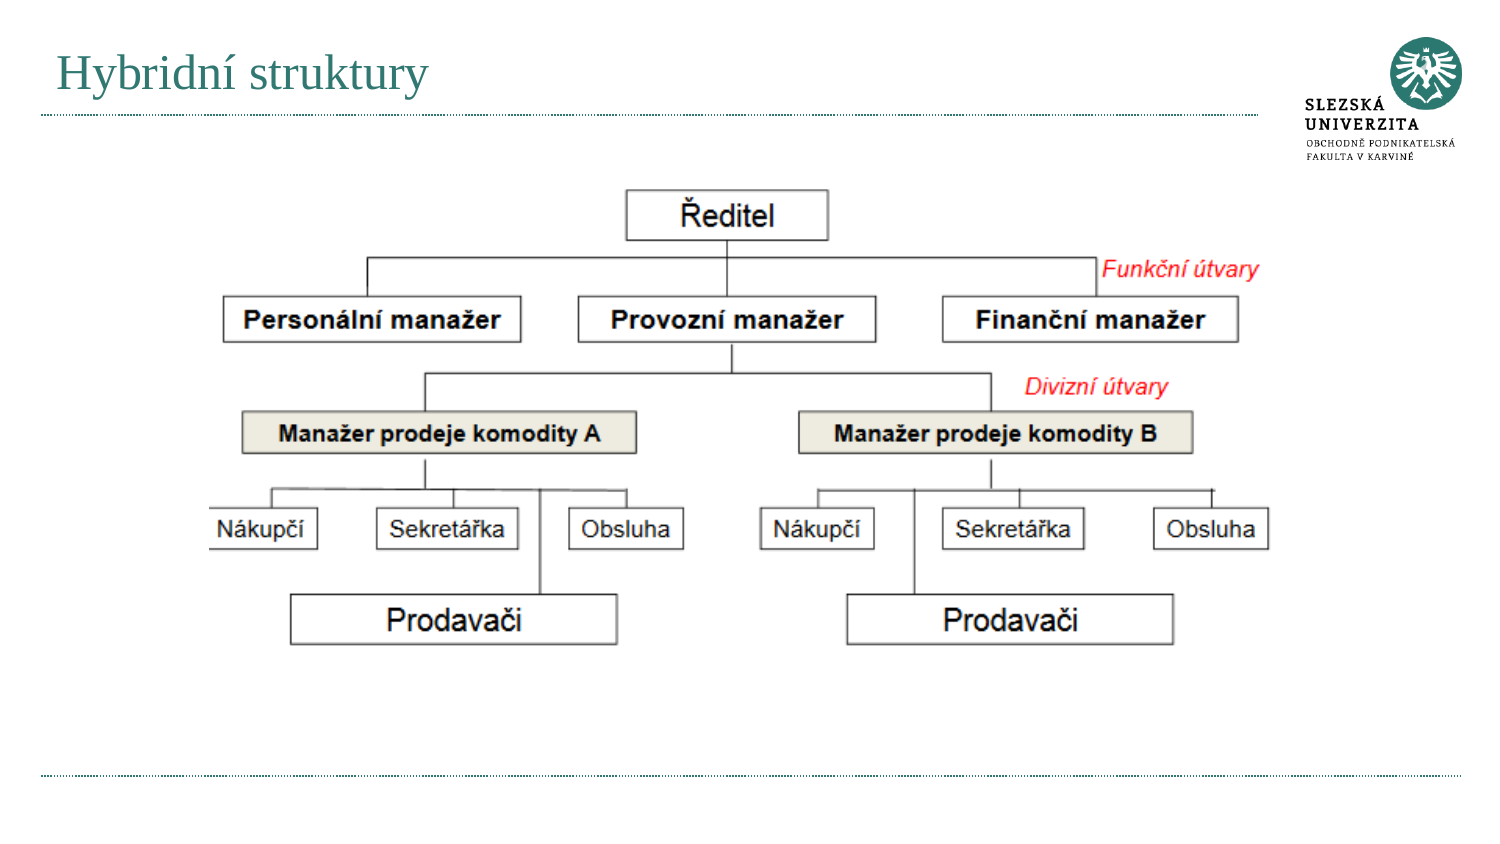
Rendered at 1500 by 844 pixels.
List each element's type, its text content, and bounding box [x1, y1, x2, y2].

picture [1305, 37, 1462, 160]
picture [209, 188, 1291, 655]
title Hybridní struktury [41, 32, 786, 116]
